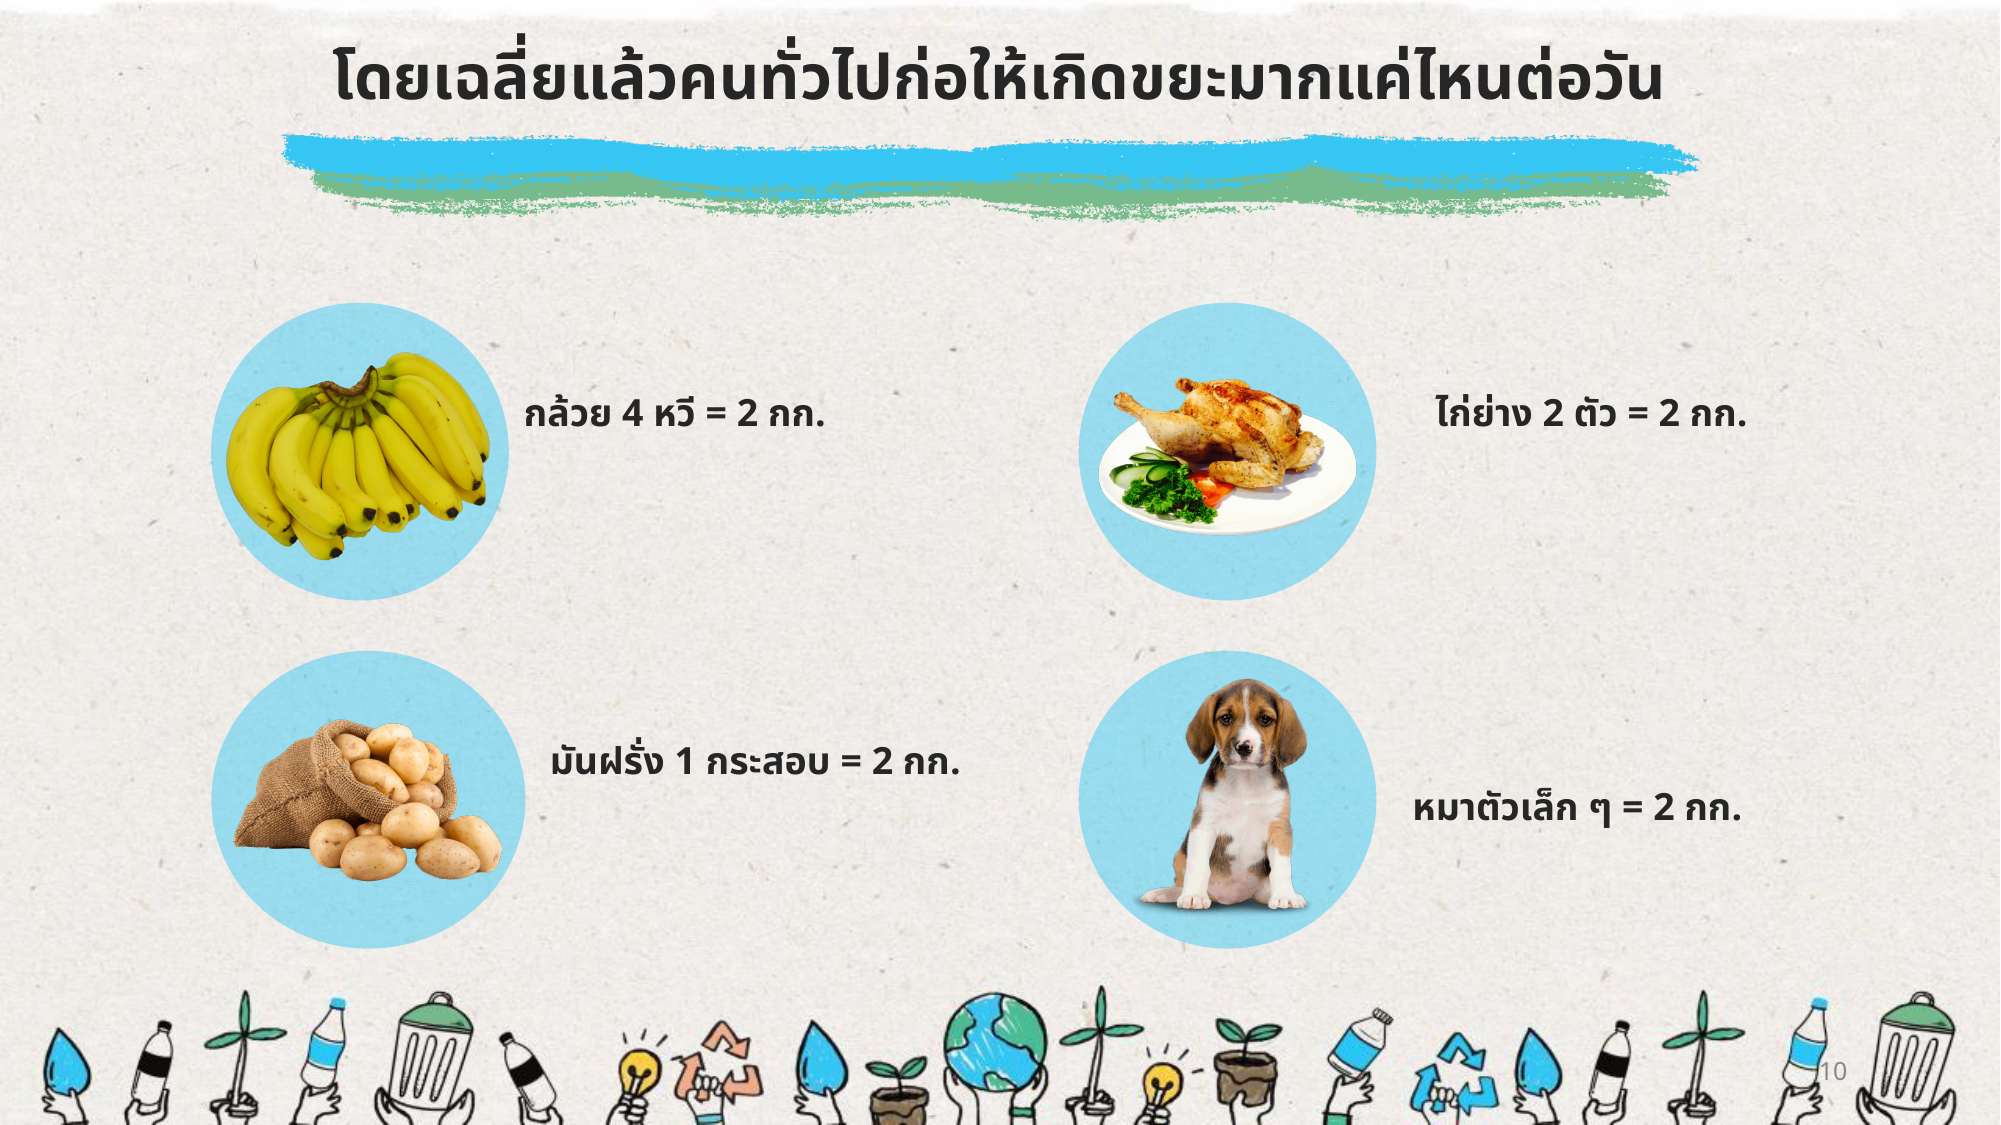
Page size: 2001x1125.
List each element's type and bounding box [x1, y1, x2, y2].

text_box [1078, 650, 1808, 949]
text_box [1078, 302, 1839, 601]
text_box [205, 650, 1030, 949]
text_box [210, 302, 988, 601]
picture [0, 0, 2000, 1125]
